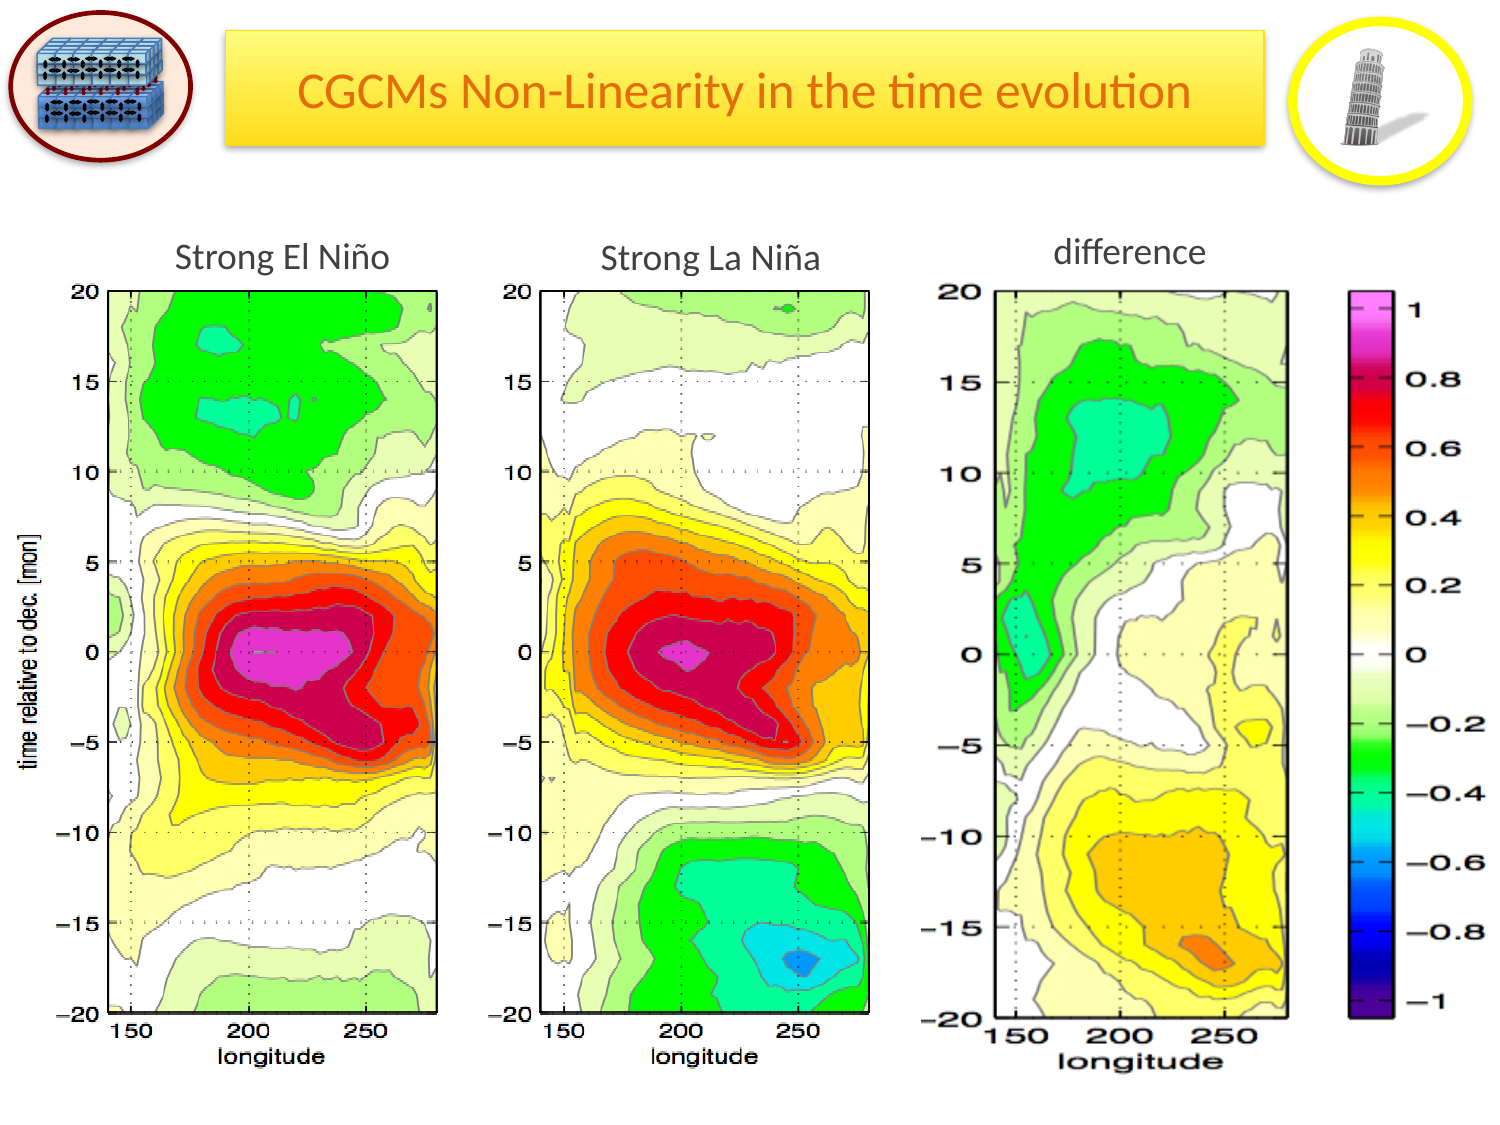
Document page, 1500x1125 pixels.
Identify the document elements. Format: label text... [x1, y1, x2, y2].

picture [921, 275, 1500, 1084]
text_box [10, 12, 191, 161]
picture [5, 275, 880, 1084]
text_box Strong El Niño [160, 224, 406, 274]
text_box difference [1038, 219, 1222, 274]
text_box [1292, 21, 1468, 181]
text_box Strong La Niña [585, 225, 837, 274]
text_box CGCMs Non-Linearity in the time evolution [225, 30, 1265, 146]
